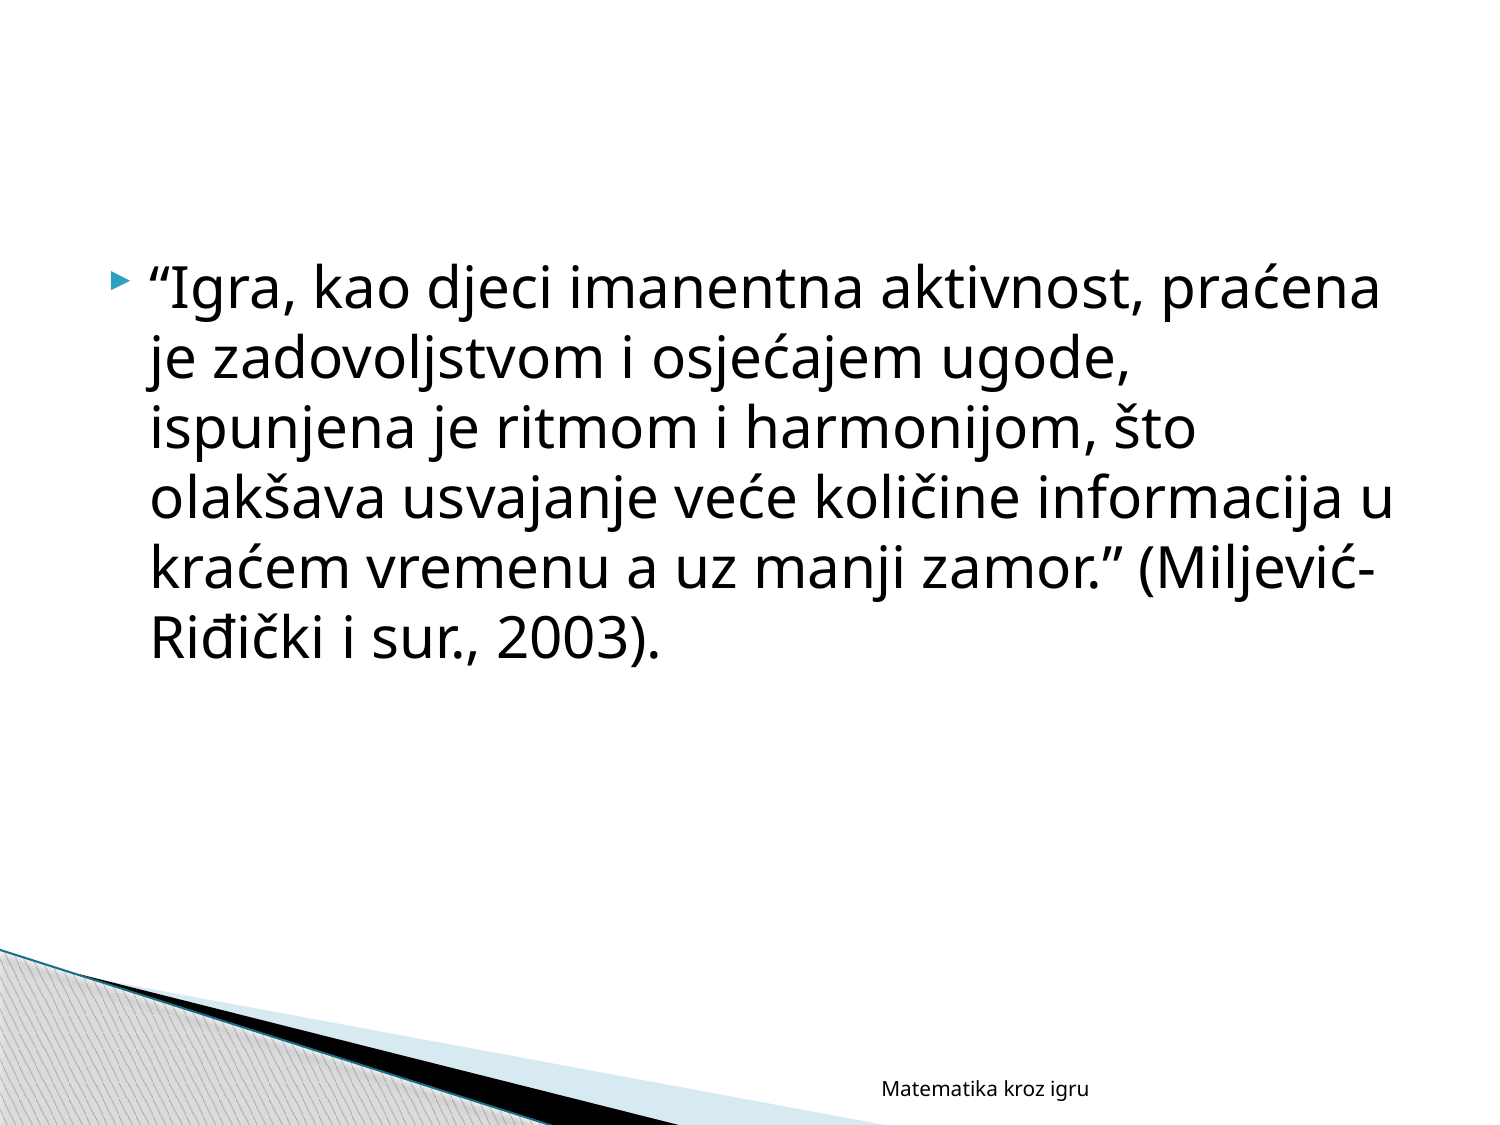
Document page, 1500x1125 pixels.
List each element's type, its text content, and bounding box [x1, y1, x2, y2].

footer Matematika kroz igru [718, 1051, 1105, 1112]
list “Igra, kao djeci imanentna aktivnost, praćena je zadovoljstvom i osjećajem ugode, ispunjena je ritmom i harmonijom, što olakšava usvajanje veće količine informacija u kraćem vremenu a uz manji zamor.” (Miljević-Riđički i sur., 2003). [75, 243, 1425, 986]
